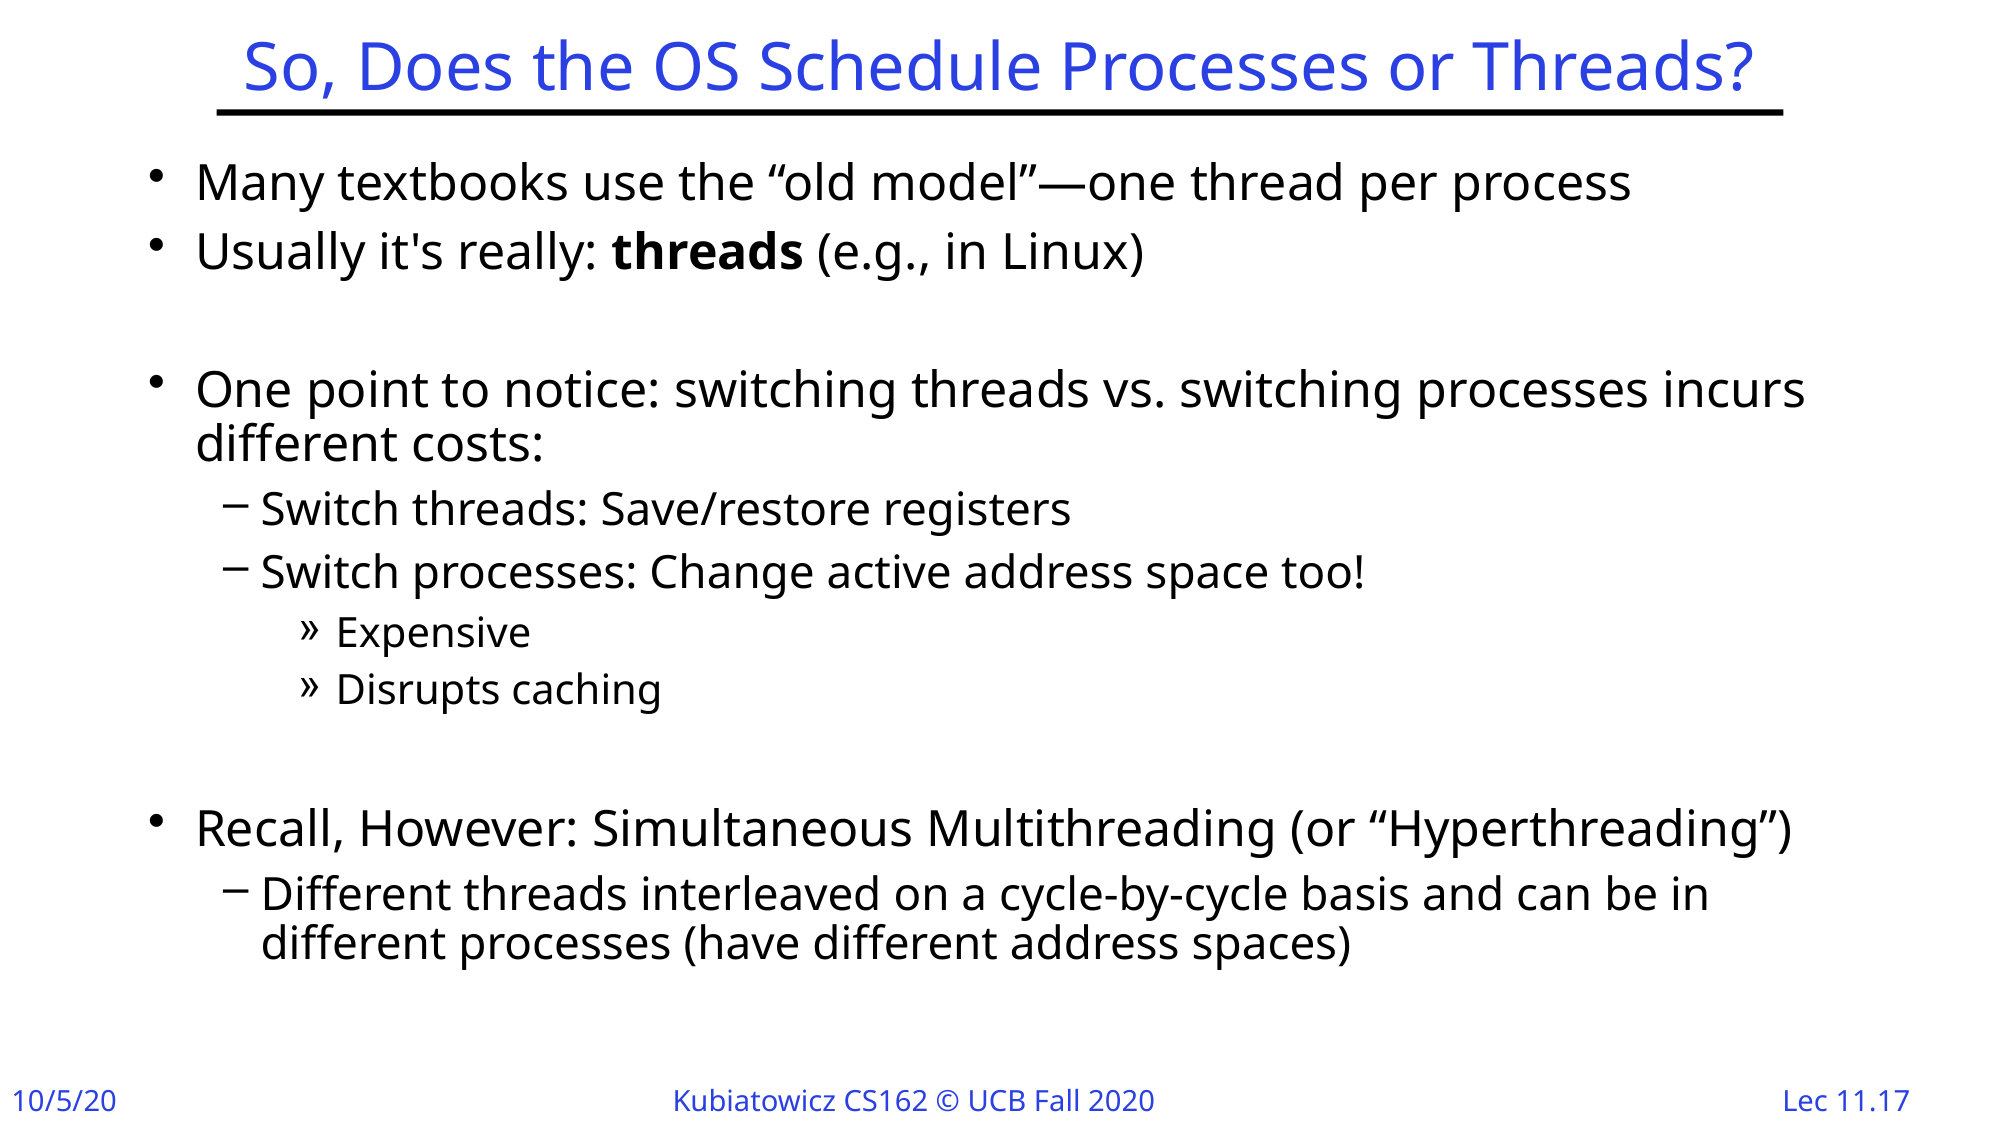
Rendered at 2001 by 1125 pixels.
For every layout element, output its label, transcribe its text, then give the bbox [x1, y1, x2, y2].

title So, Does the OS Schedule Processes or Threads? [216, 24, 1784, 113]
list Many textbooks use the “old model”—one thread per process Usually it's really: threads (e.g., in Linux) One point to notice: switching threads vs. switching processes incurs different costs: Switch threads: Save/restore registers Switch processes: Change active address space too! Expensive Disrupts caching Recall, However: Simultaneous Multithreading (or “Hyperthreading”) Different threads interleaved on a cycle-by-cycle basis and can be in different processes (have different address spaces) [133, 149, 1867, 988]
